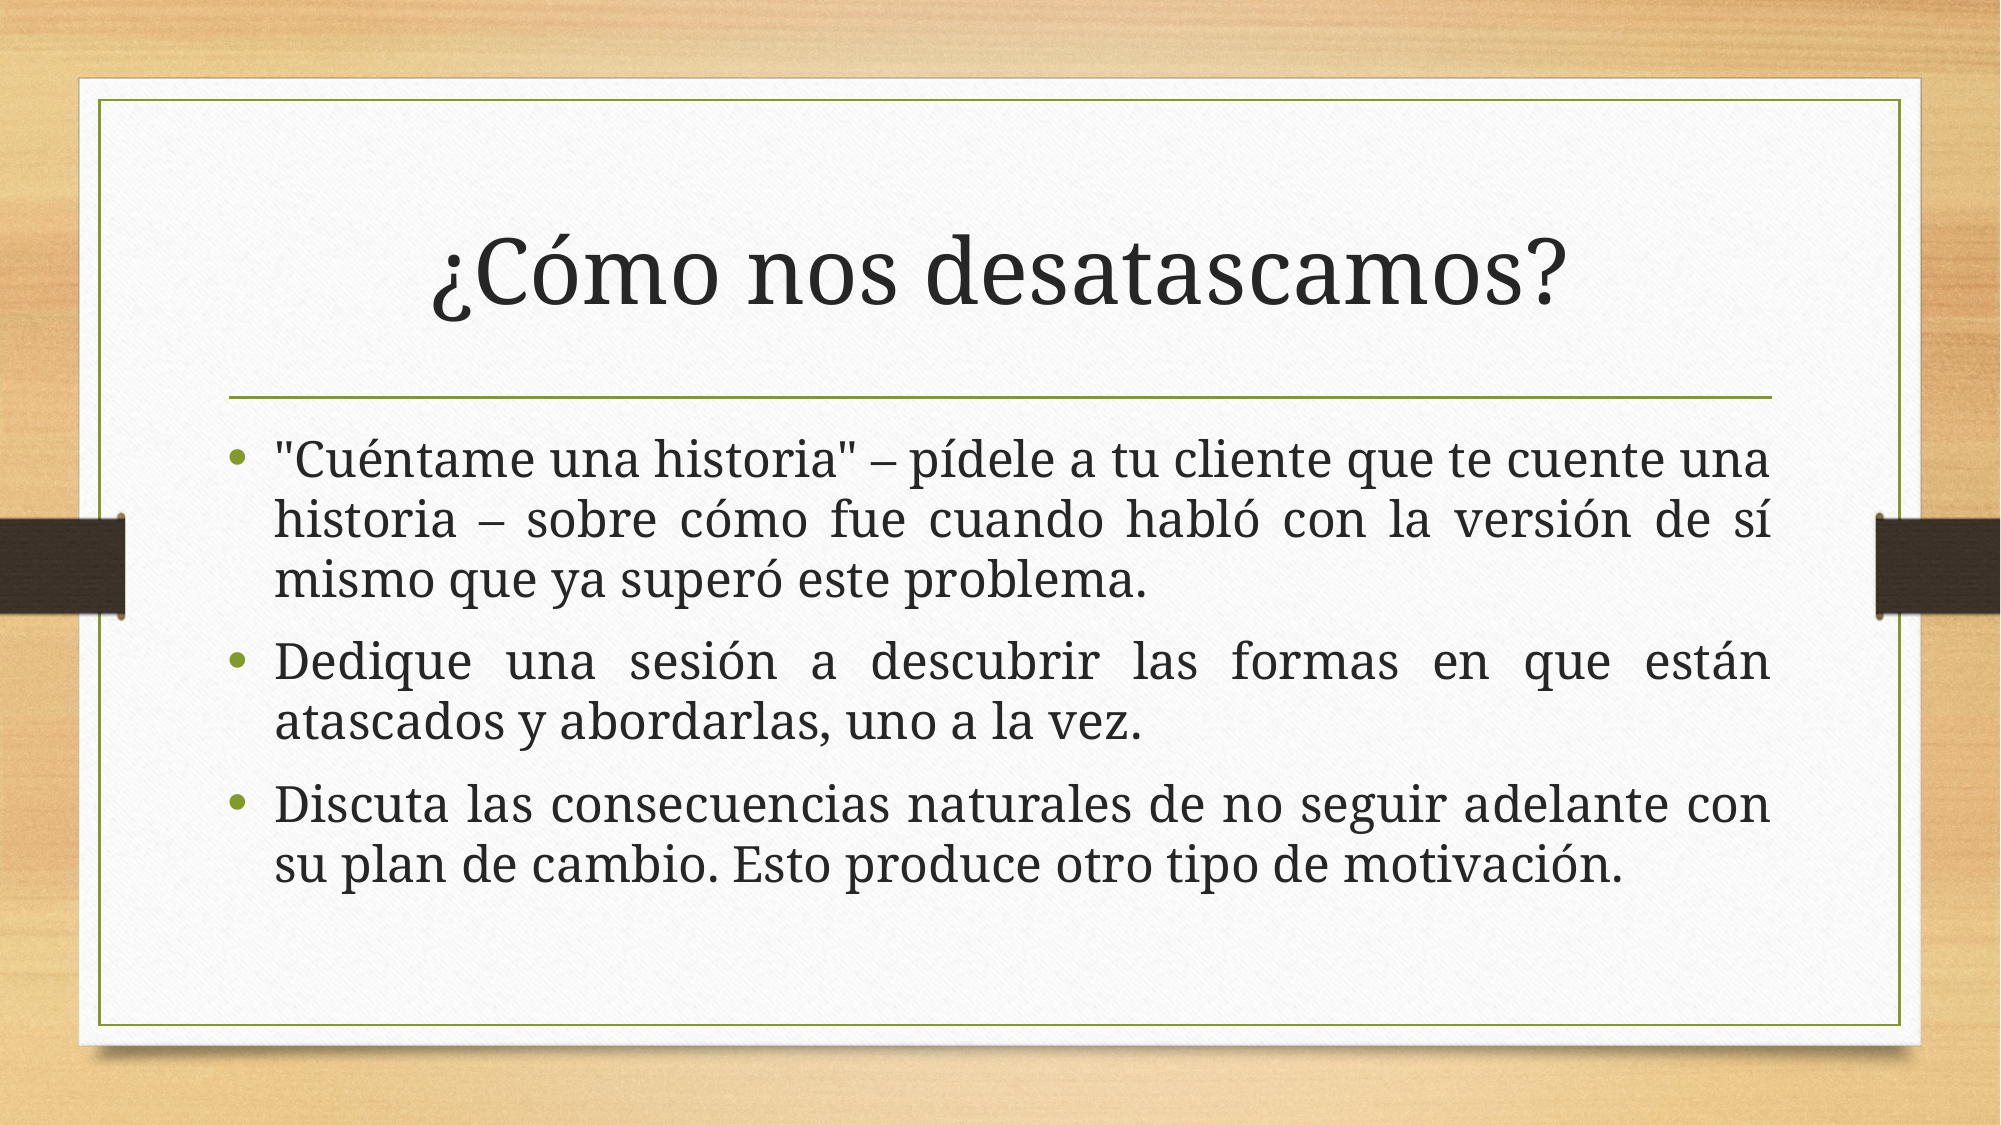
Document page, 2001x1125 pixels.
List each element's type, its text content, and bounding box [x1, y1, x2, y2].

picture [0, 0, 2001, 1125]
title ¿Cómo nos desatascamos? [212, 161, 1788, 375]
list "Cuéntame una historia" – pídele a tu cliente que te cuente una historia – sobre cómo fue cuando habló con la versión de sí mismo que ya superó este problema. Dedique una sesión a descubrir las formas en que están atascados y abordarlas, uno a la vez. Discuta las consecuencias naturales de no seguir adelante con su plan de cambio. Esto produce otro tipo de motivación. [212, 419, 1788, 964]
